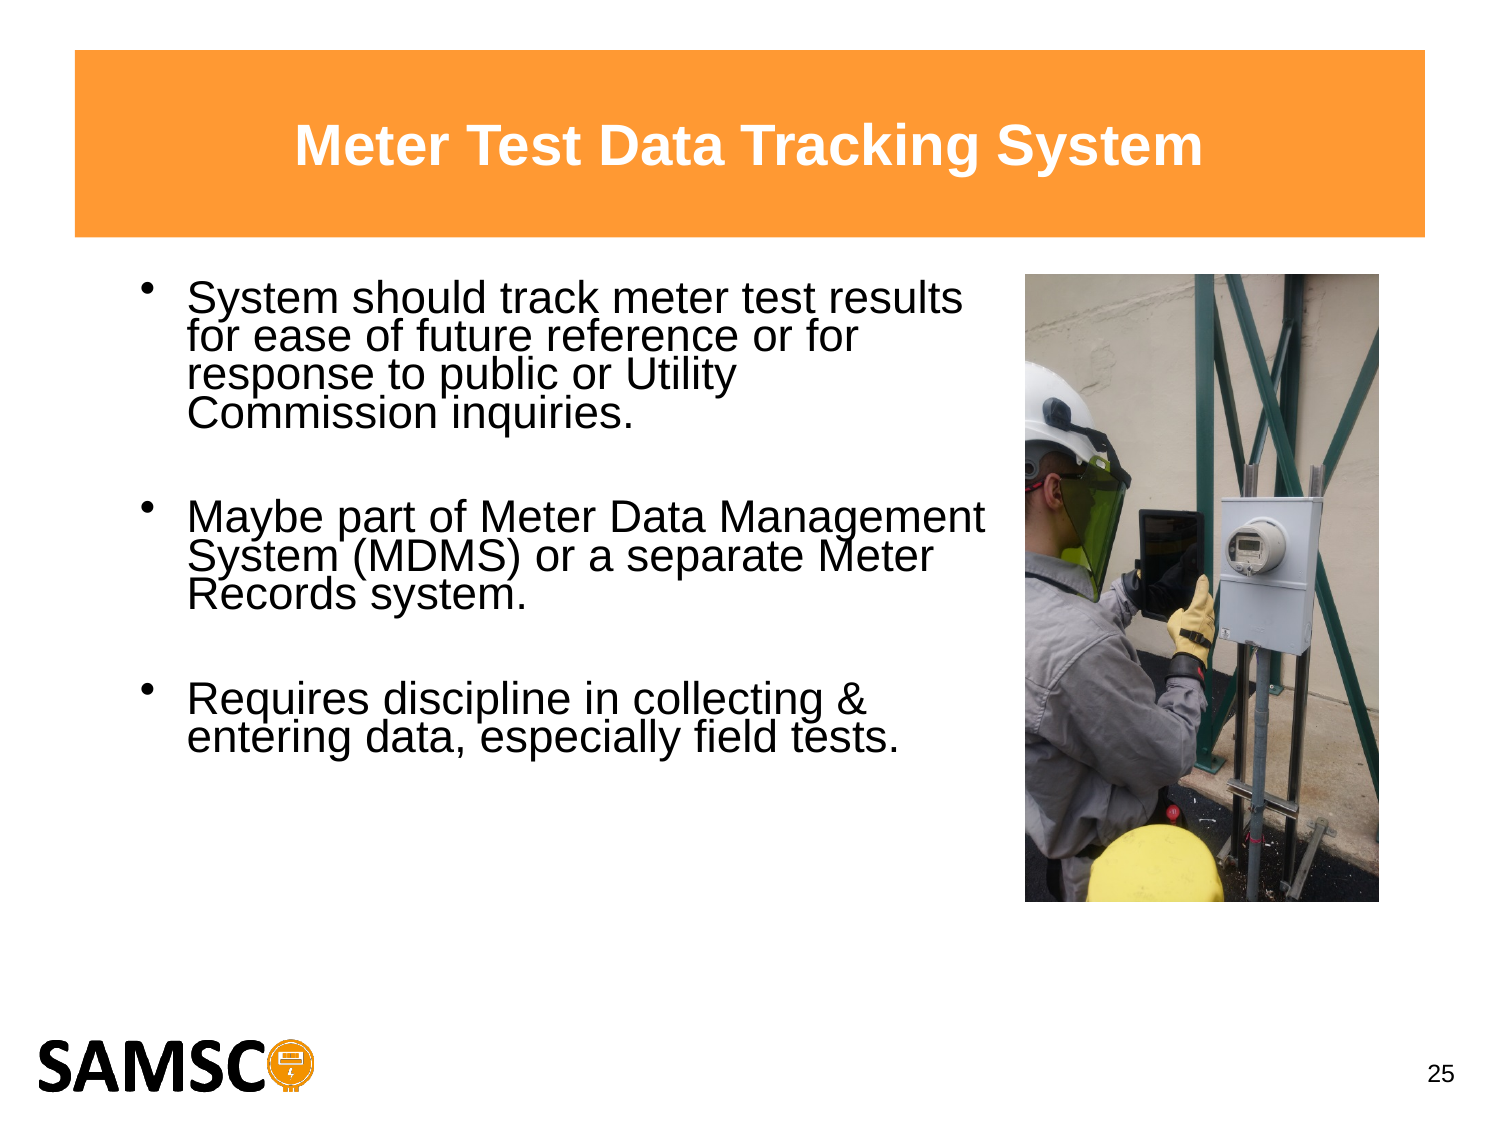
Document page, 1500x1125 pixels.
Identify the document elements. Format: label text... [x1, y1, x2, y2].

text_box Meter Test Data Tracking System [74, 99, 1425, 185]
text_box System should track meter test results for ease of future reference or for response to public or Utility Commission inquiries. Maybe part of Meter Data Management System (MDMS) or a separate Meter Records system. Requires discipline in collecting & entering data, especially field tests. [124, 275, 1013, 925]
picture [1024, 274, 1379, 902]
picture [37, 1037, 314, 1095]
